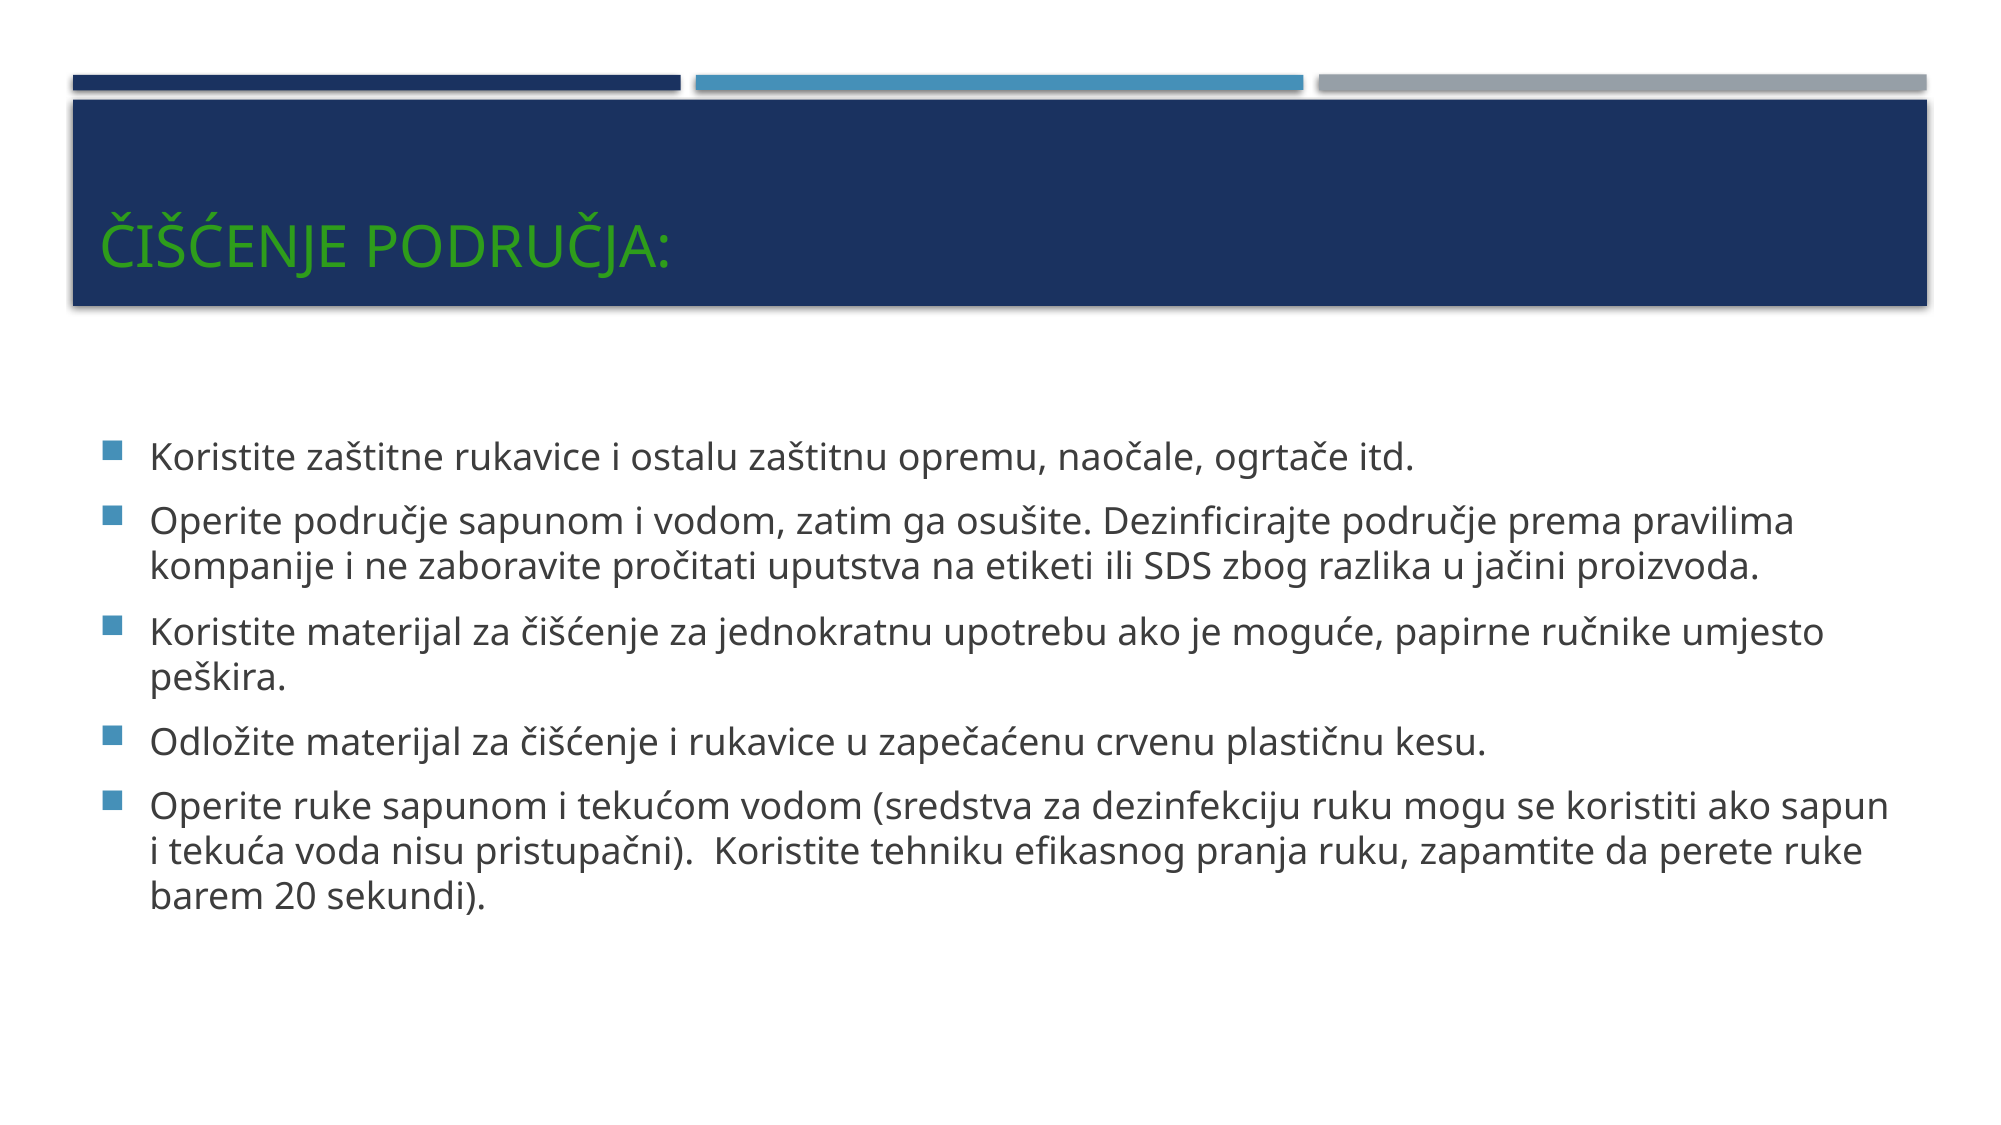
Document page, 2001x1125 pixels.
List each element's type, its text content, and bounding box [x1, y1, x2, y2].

title Čišćenje područja: [84, 136, 1237, 287]
list Koristite zaštitne rukavice i ostalu zaštitnu opremu, naočale, ogrtače itd. Operite područje sapunom i vodom, zatim ga osušite. Dezinficirajte područje prema pravilima kompanije i ne zaboravite pročitati uputstva na etiketi ili SDS zbog razlika u jačini proizvoda. Koristite materijal za čišćenje za jednokratnu upotrebu ako je moguće, papirne ručnike umjesto peškira. Odložite materijal za čišćenje i rukavice u zapečaćenu crvenu plastičnu kesu. Operite ruke sapunom i tekućom vodom (sredstva za dezinfekciju ruku mogu se koristiti ako sapun i tekuća voda nisu pristupačni). Koristite tehniku efikasnog pranja ruku, zapamtite da perete ruke barem 20 sekundi). [84, 317, 1923, 1092]
